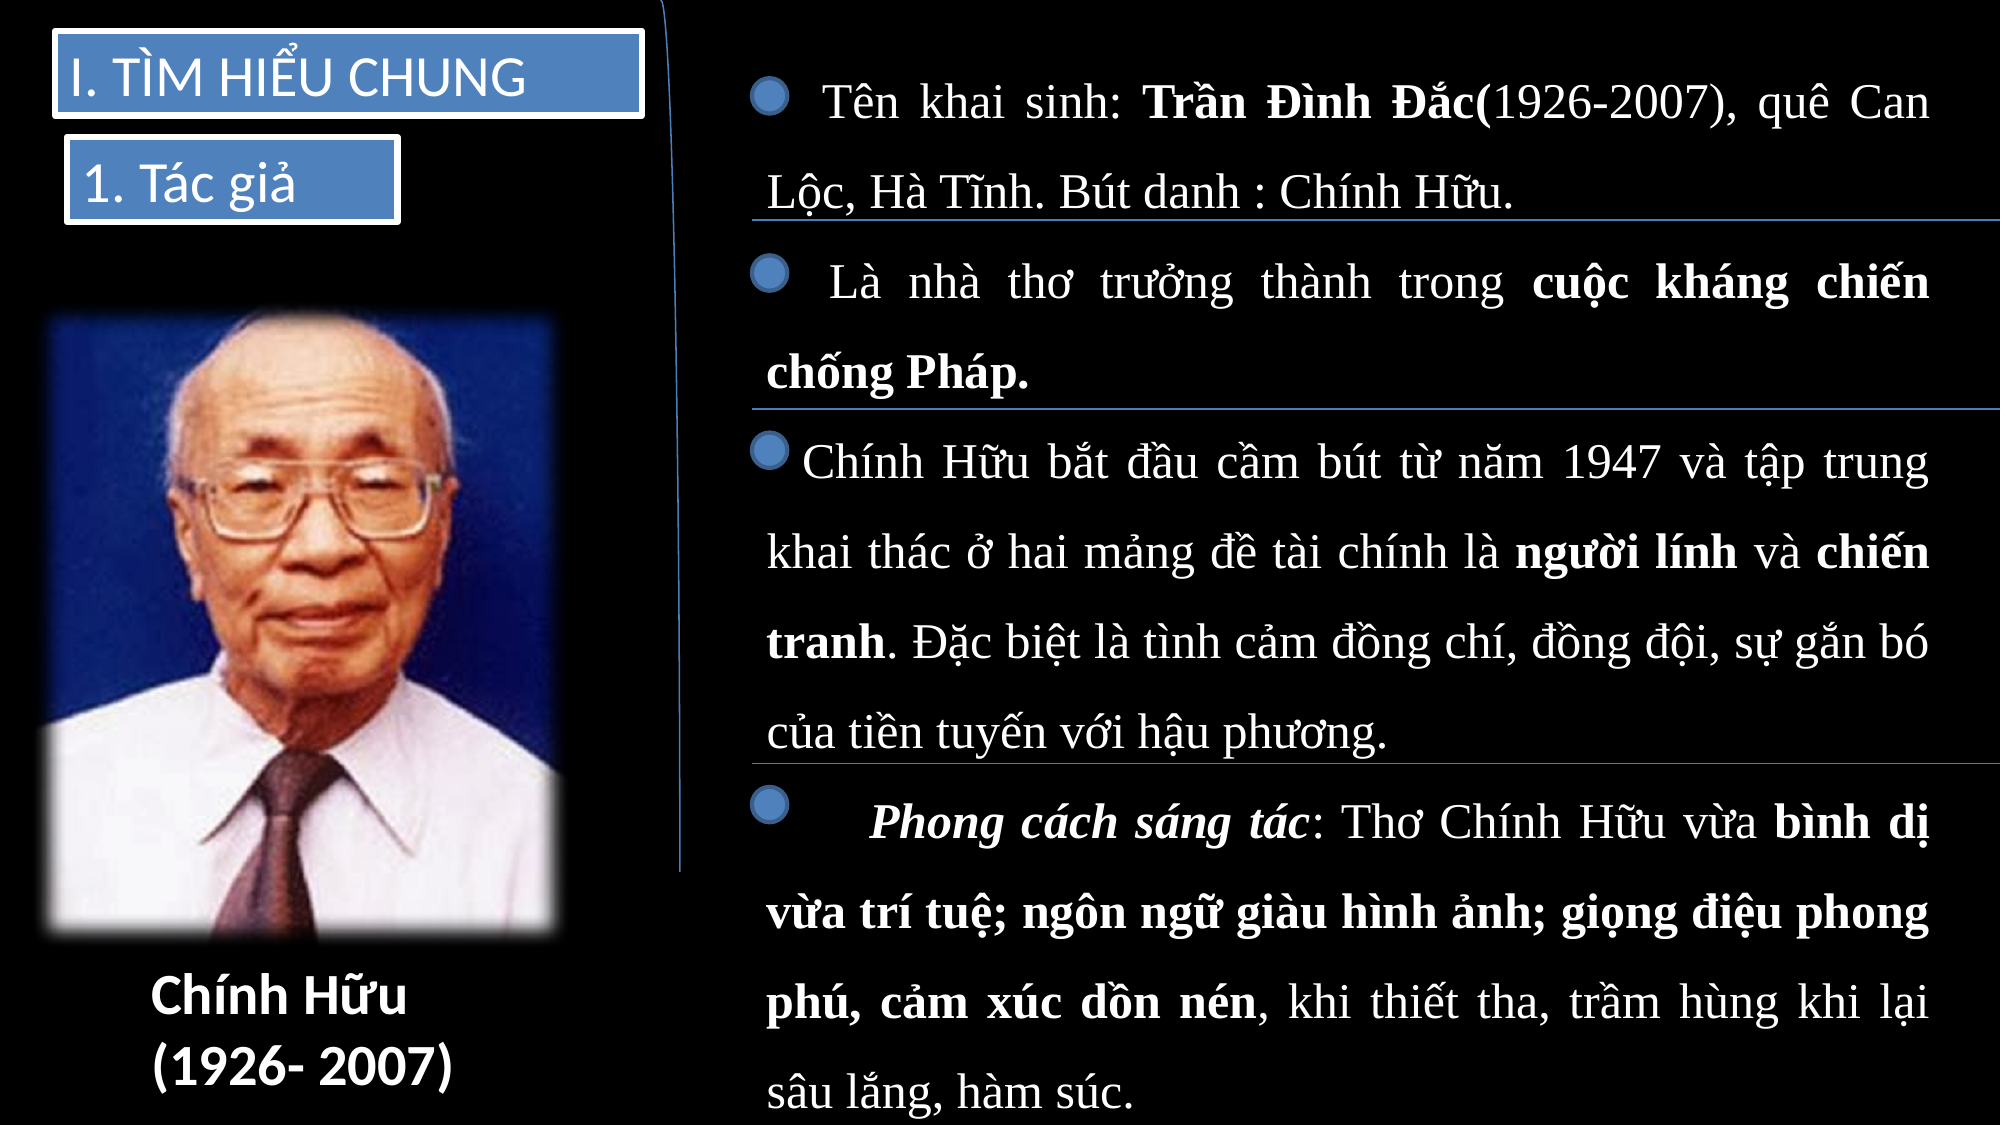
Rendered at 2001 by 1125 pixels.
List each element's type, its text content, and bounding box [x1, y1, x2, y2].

text_box [749, 76, 790, 116]
text_box Chính Hữu (1926- 2007) [136, 949, 680, 1104]
text_box Tên khai sinh: Trần Đình Đắc(1926-2007), quê Can Lộc, Hà Tĩnh. Bút danh : Chính Hữu. Là nhà thơ trưởng thành trong cuộc kháng chiến chống Pháp. Chính Hữu bắt đầu cầm bút từ năm 1947 và tập trung khai thác ở hai mảng đề tài chính là người lính và chiến tranh. Đặc biệt là tình cảm đồng chí, đồng đội, sự gắn bó của tiền tuyến với hậu phương. Phong cách sáng tác: Thơ Chính Hữu vừa bình dị vừa trí tuệ; ngôn ngữ giàu hình ảnh; giọng điệu phong phú, cảm xúc dồn nén, khi thiết tha, trầm hùng khi lại sâu lắng, hàm súc. [751, 226, 1945, 408]
picture [31, 299, 571, 950]
text_box I. TÌM HIỂU CHUNG [52, 28, 645, 119]
text_box [749, 784, 790, 825]
text_box 1. Tác giả [64, 134, 401, 225]
text_box Tên khai sinh: Trần Đình Đắc(1926-2007), quê Can Lộc, Hà Tĩnh. Bút danh : Chính Hữu. Là nhà thơ trưởng thành trong cuộc kháng chiến chống Pháp. Chính Hữu bắt đầu cầm bút từ năm 1947 và tập trung khai thác ở hai mảng đề tài chính là người lính và chiến tranh. Đặc biệt là tình cảm đồng chí, đồng đội, sự gắn bó của tiền tuyến với hậu phương. Phong cách sáng tác: Thơ Chính Hữu vừa bình dị vừa trí tuệ; ngôn ngữ giàu hình ảnh; giọng điệu phong phú, cảm xúc dồn nén, khi thiết tha, trầm hùng khi lại sâu lắng, hàm súc. [751, 769, 1945, 1125]
text_box Tên khai sinh: Trần Đình Đắc(1926-2007), quê Can Lộc, Hà Tĩnh. Bút danh : Chính Hữu. Là nhà thơ trưởng thành trong cuộc kháng chiến chống Pháp. Chính Hữu bắt đầu cầm bút từ năm 1947 và tập trung khai thác ở hai mảng đề tài chính là người lính và chiến tranh. Đặc biệt là tình cảm đồng chí, đồng đội, sự gắn bó của tiền tuyến với hậu phương. Phong cách sáng tác: Thơ Chính Hữu vừa bình dị vừa trí tuệ; ngôn ngữ giàu hình ảnh; giọng điệu phong phú, cảm xúc dồn nén, khi thiết tha, trầm hùng khi lại sâu lắng, hàm súc. [751, 415, 1945, 762]
text_box [660, 0, 681, 872]
text_box [749, 430, 790, 471]
text_box [749, 253, 790, 293]
text_box Tên khai sinh: Trần Đình Đắc(1926-2007), quê Can Lộc, Hà Tĩnh. Bút danh : Chính Hữu. Là nhà thơ trưởng thành trong cuộc kháng chiến chống Pháp. Chính Hữu bắt đầu cầm bút từ năm 1947 và tập trung khai thác ở hai mảng đề tài chính là người lính và chiến tranh. Đặc biệt là tình cảm đồng chí, đồng đội, sự gắn bó của tiền tuyến với hậu phương. Phong cách sáng tác: Thơ Chính Hữu vừa bình dị vừa trí tuệ; ngôn ngữ giàu hình ảnh; giọng điệu phong phú, cảm xúc dồn nén, khi thiết tha, trầm hùng khi lại sâu lắng, hàm súc. [751, 30, 1945, 219]
